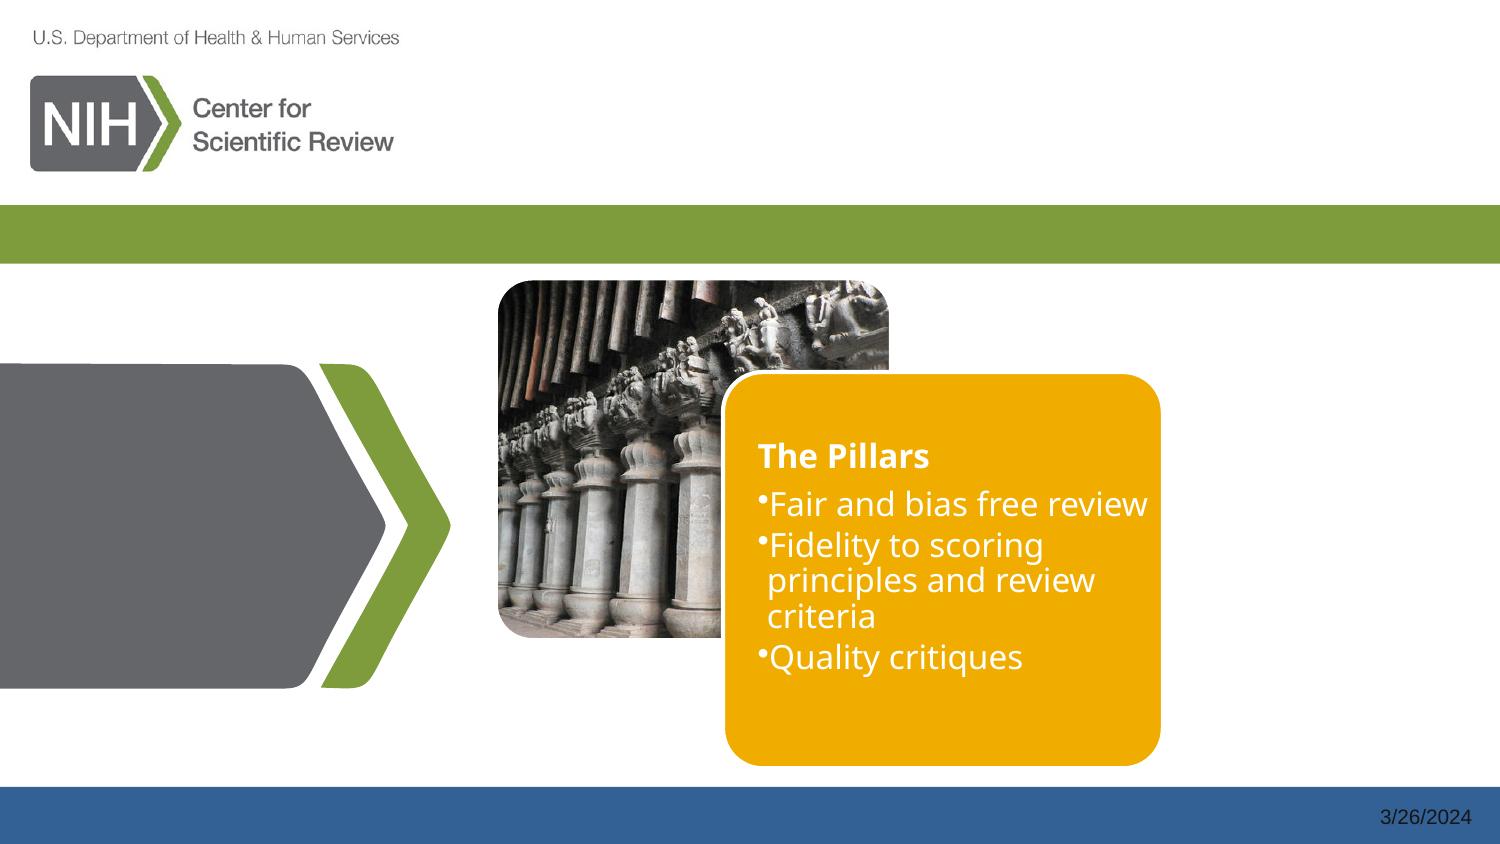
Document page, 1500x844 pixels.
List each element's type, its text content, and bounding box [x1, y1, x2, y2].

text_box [722, 371, 1164, 769]
text_box [493, 276, 894, 643]
picture [24, 25, 409, 178]
text_box 3/26/2024 [1366, 796, 1487, 836]
